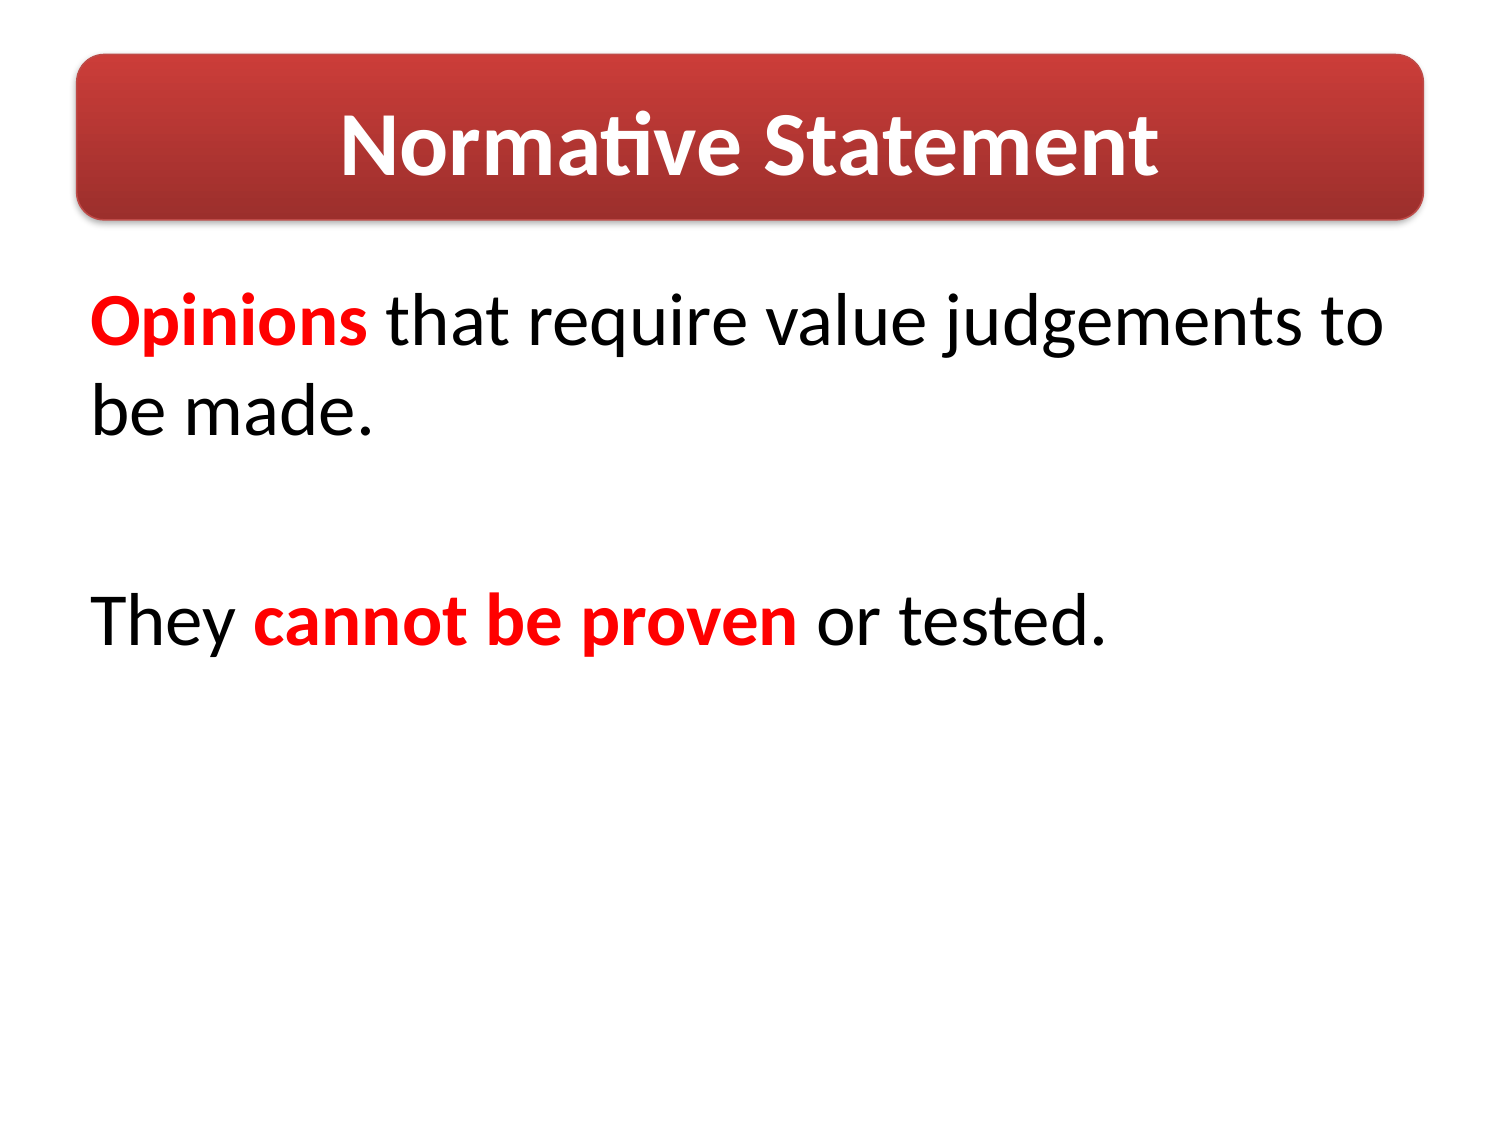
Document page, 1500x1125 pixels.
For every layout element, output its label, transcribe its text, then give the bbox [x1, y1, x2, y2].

title Normative Statement [75, 45, 1425, 233]
list Opinions that require value judgements to be made. They cannot be proven or tested. [75, 262, 1425, 1005]
